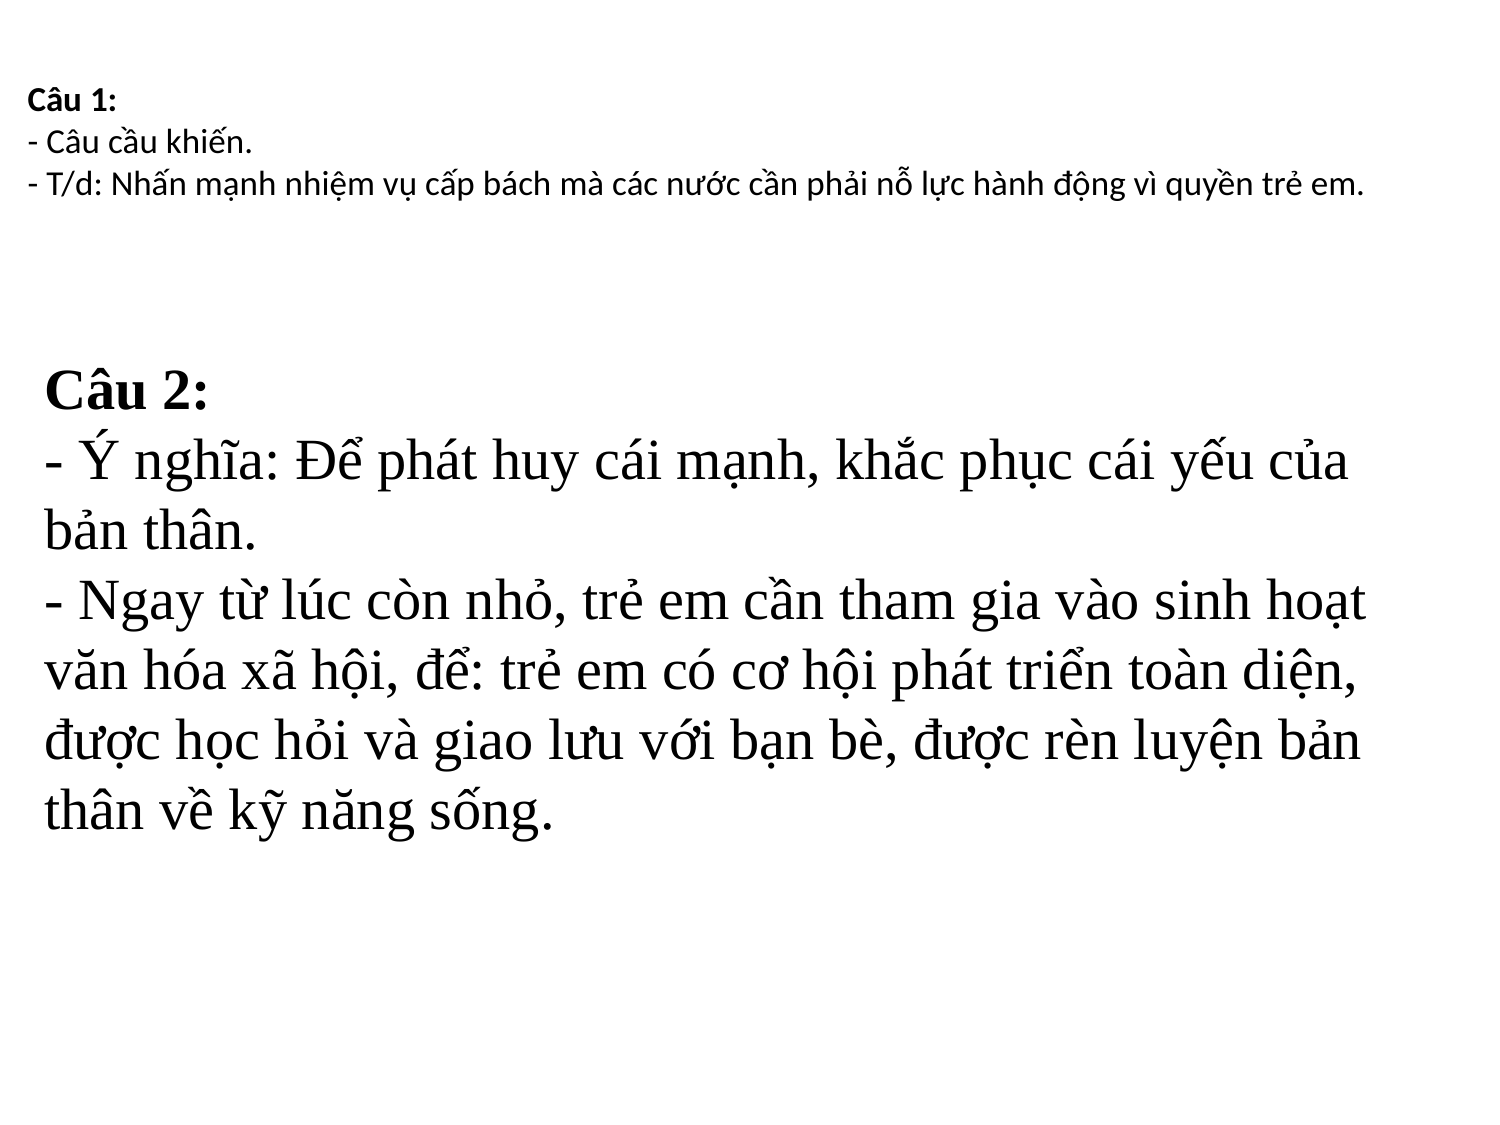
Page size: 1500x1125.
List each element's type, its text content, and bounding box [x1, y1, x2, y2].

text_box Câu 2: - Ý nghĩa: Để phát huy cái mạnh, khắc phục cái yếu của bản thân. - Ngay từ lúc còn nhỏ, trẻ em cần tham gia vào sinh hoạt văn hóa xã hội, để: trẻ em có cơ hội phát triển toàn diện, được học hỏi và giao lưu với bạn bè, được rèn luyện bản thân về kỹ năng sống. [29, 343, 1455, 849]
title Câu 1: - Câu cầu khiến. - T/d: Nhấn mạnh nhiệm vụ cấp bách mà các nước cần phải nỗ lực hành động vì quyền trẻ em. [12, 24, 1463, 213]
